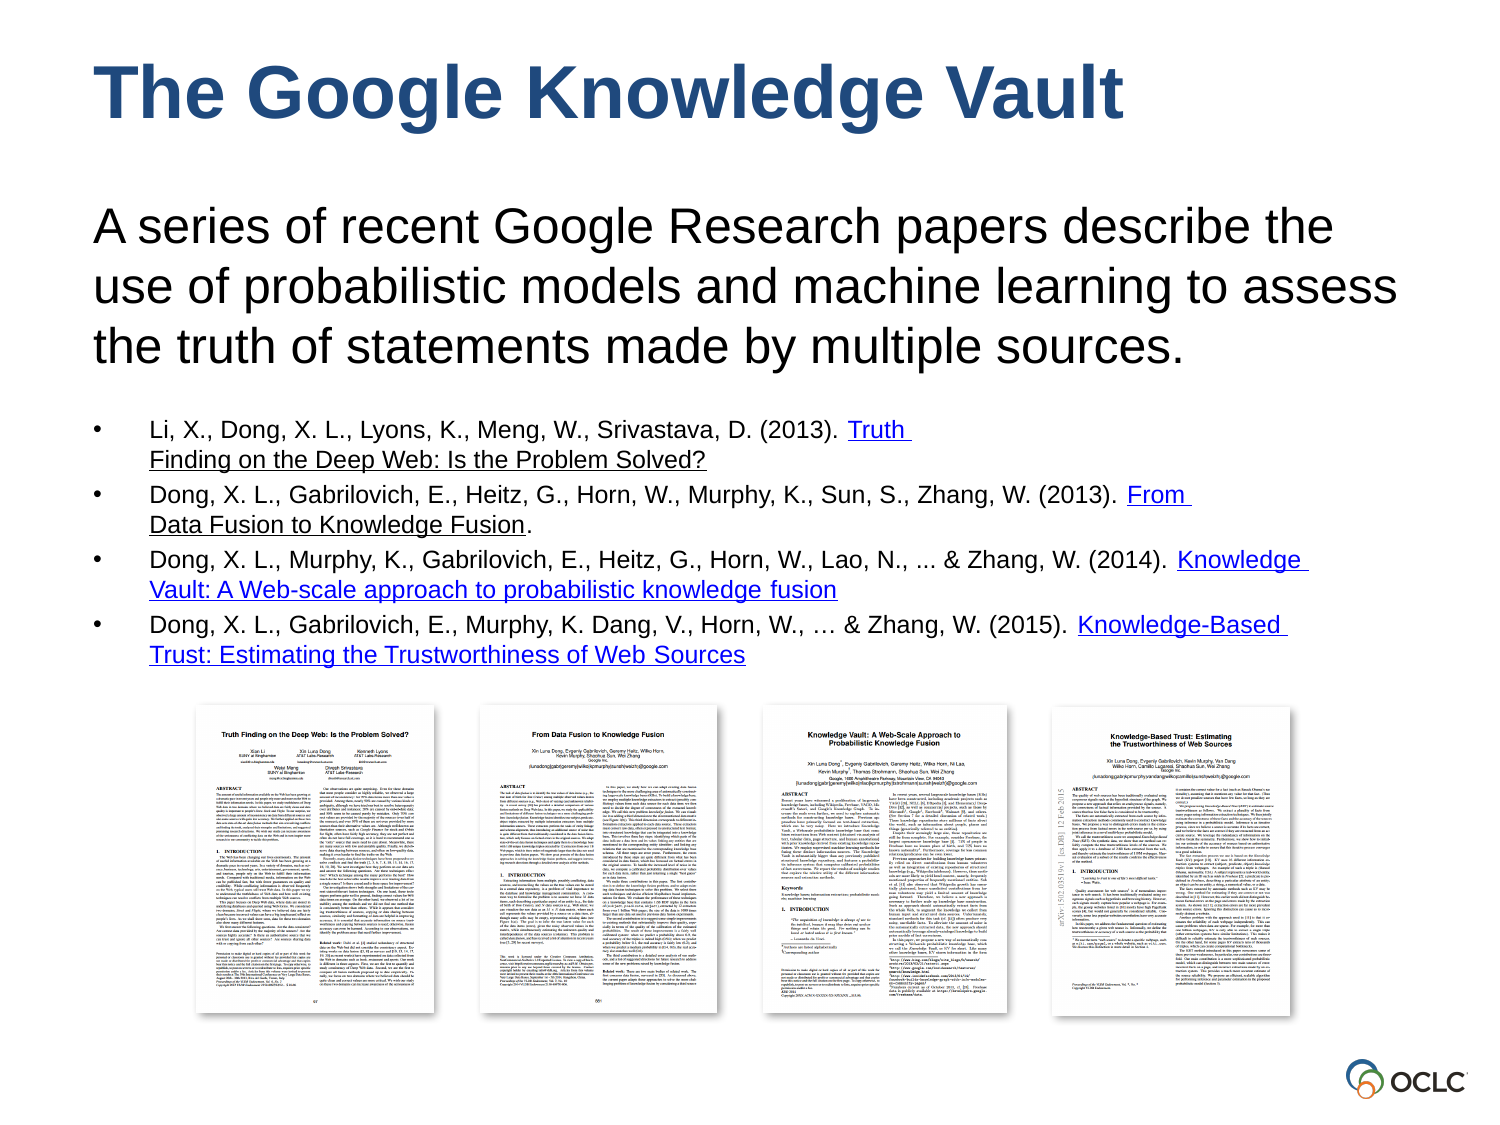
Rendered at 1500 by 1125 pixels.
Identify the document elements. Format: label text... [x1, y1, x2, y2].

list A series of recent Google Research papers describe the use of probabilistic models and machine learning to assess the truth of statements made by multiple sources. Li, X., Dong, X. L., Lyons, K., Meng, W., Srivastava, D. (2013). Truth Finding on the Deep Web: Is the Problem Solved? Dong, X. L., Gabrilovich, E., Heitz, G., Horn, W., Murphy, K., Sun, S., Zhang, W. (2013). From Data Fusion to Knowledge Fusion. Dong, X. L., Murphy, K., Gabrilovich, E., Heitz, G., Horn, W., Lao, N., ... & Zhang, W. (2014). Knowledge Vault: A Web-scale approach to probabilistic knowledge fusion Dong, X. L., Gabrilovich, E., Murphy, K. Dang, V., Horn, W., … & Zhang, W. (2015). Knowledge-Based Trust: Estimating the Trustworthiness of Web Sources [78, 187, 1421, 921]
picture [479, 704, 718, 1013]
picture [1052, 707, 1290, 1016]
text_box The Google Knowledge Vault [78, 36, 1421, 187]
picture [763, 704, 1007, 1013]
picture [196, 704, 434, 1013]
